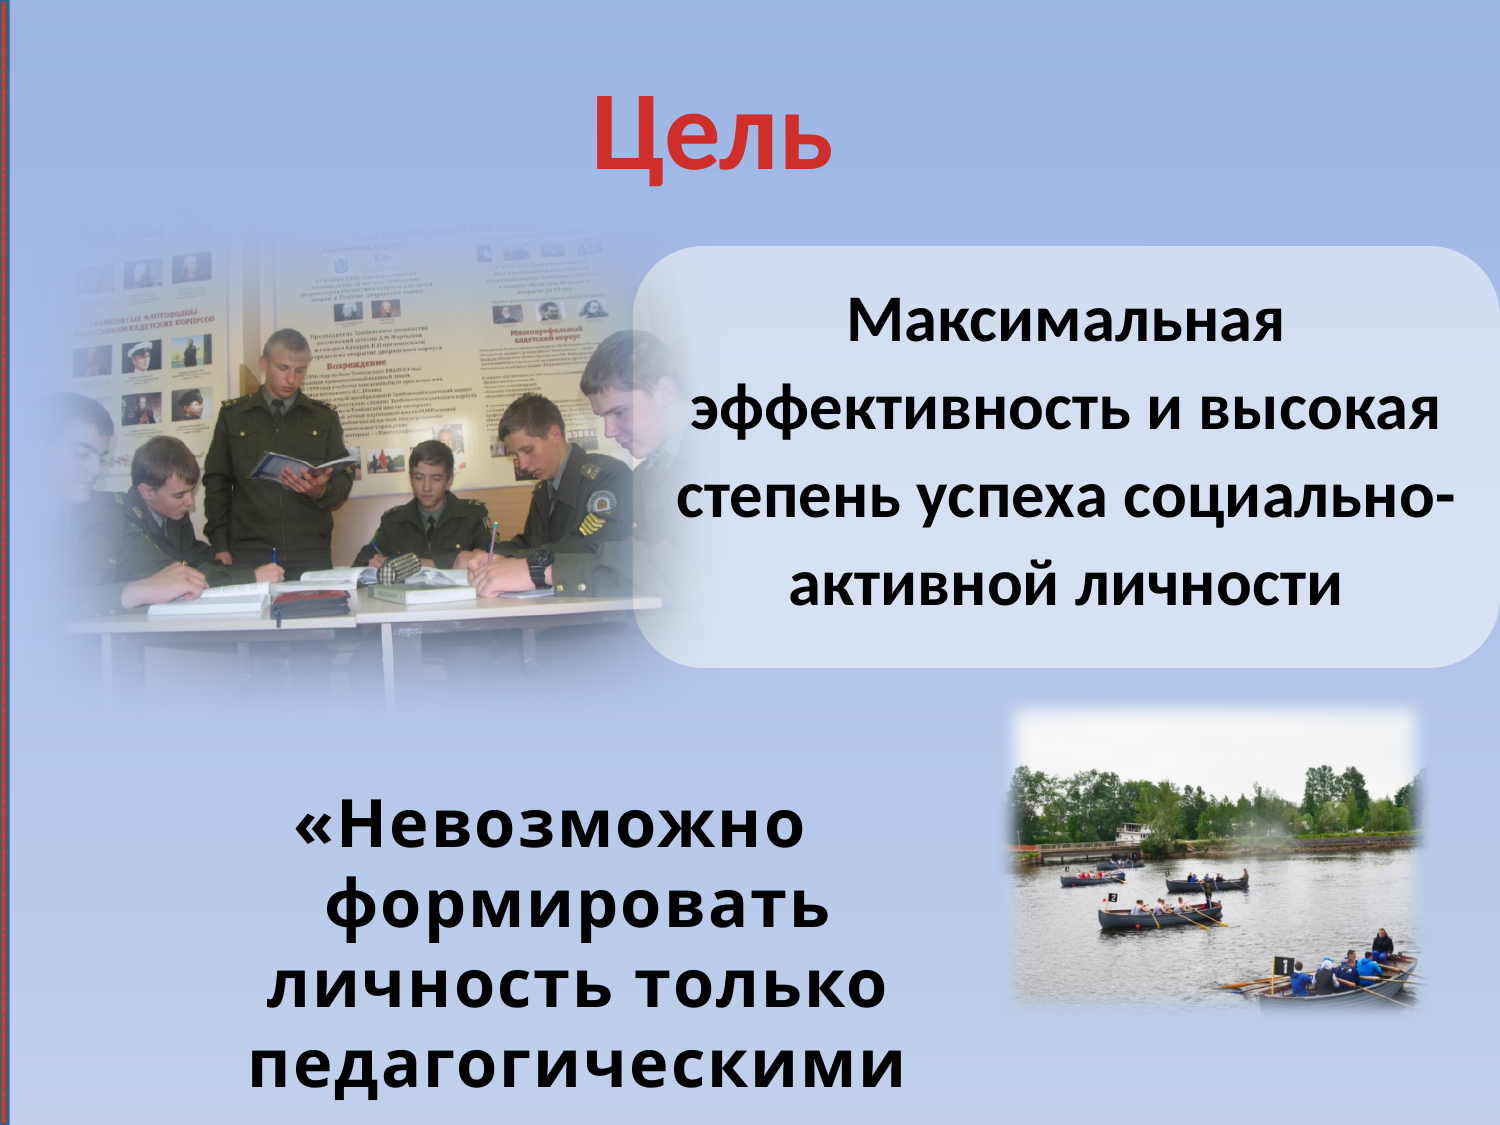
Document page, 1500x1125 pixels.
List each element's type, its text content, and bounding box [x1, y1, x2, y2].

picture [995, 691, 1434, 1020]
text_box Цель [569, 49, 883, 200]
list «Невозможно формировать личность только педагогическими средствами» [70, 773, 990, 1006]
text_box Максимальная эффективность и высокая степень успеха социально-активной личности [731, 243, 1500, 671]
text_box [0, 0, 10, 1125]
picture [23, 201, 727, 727]
